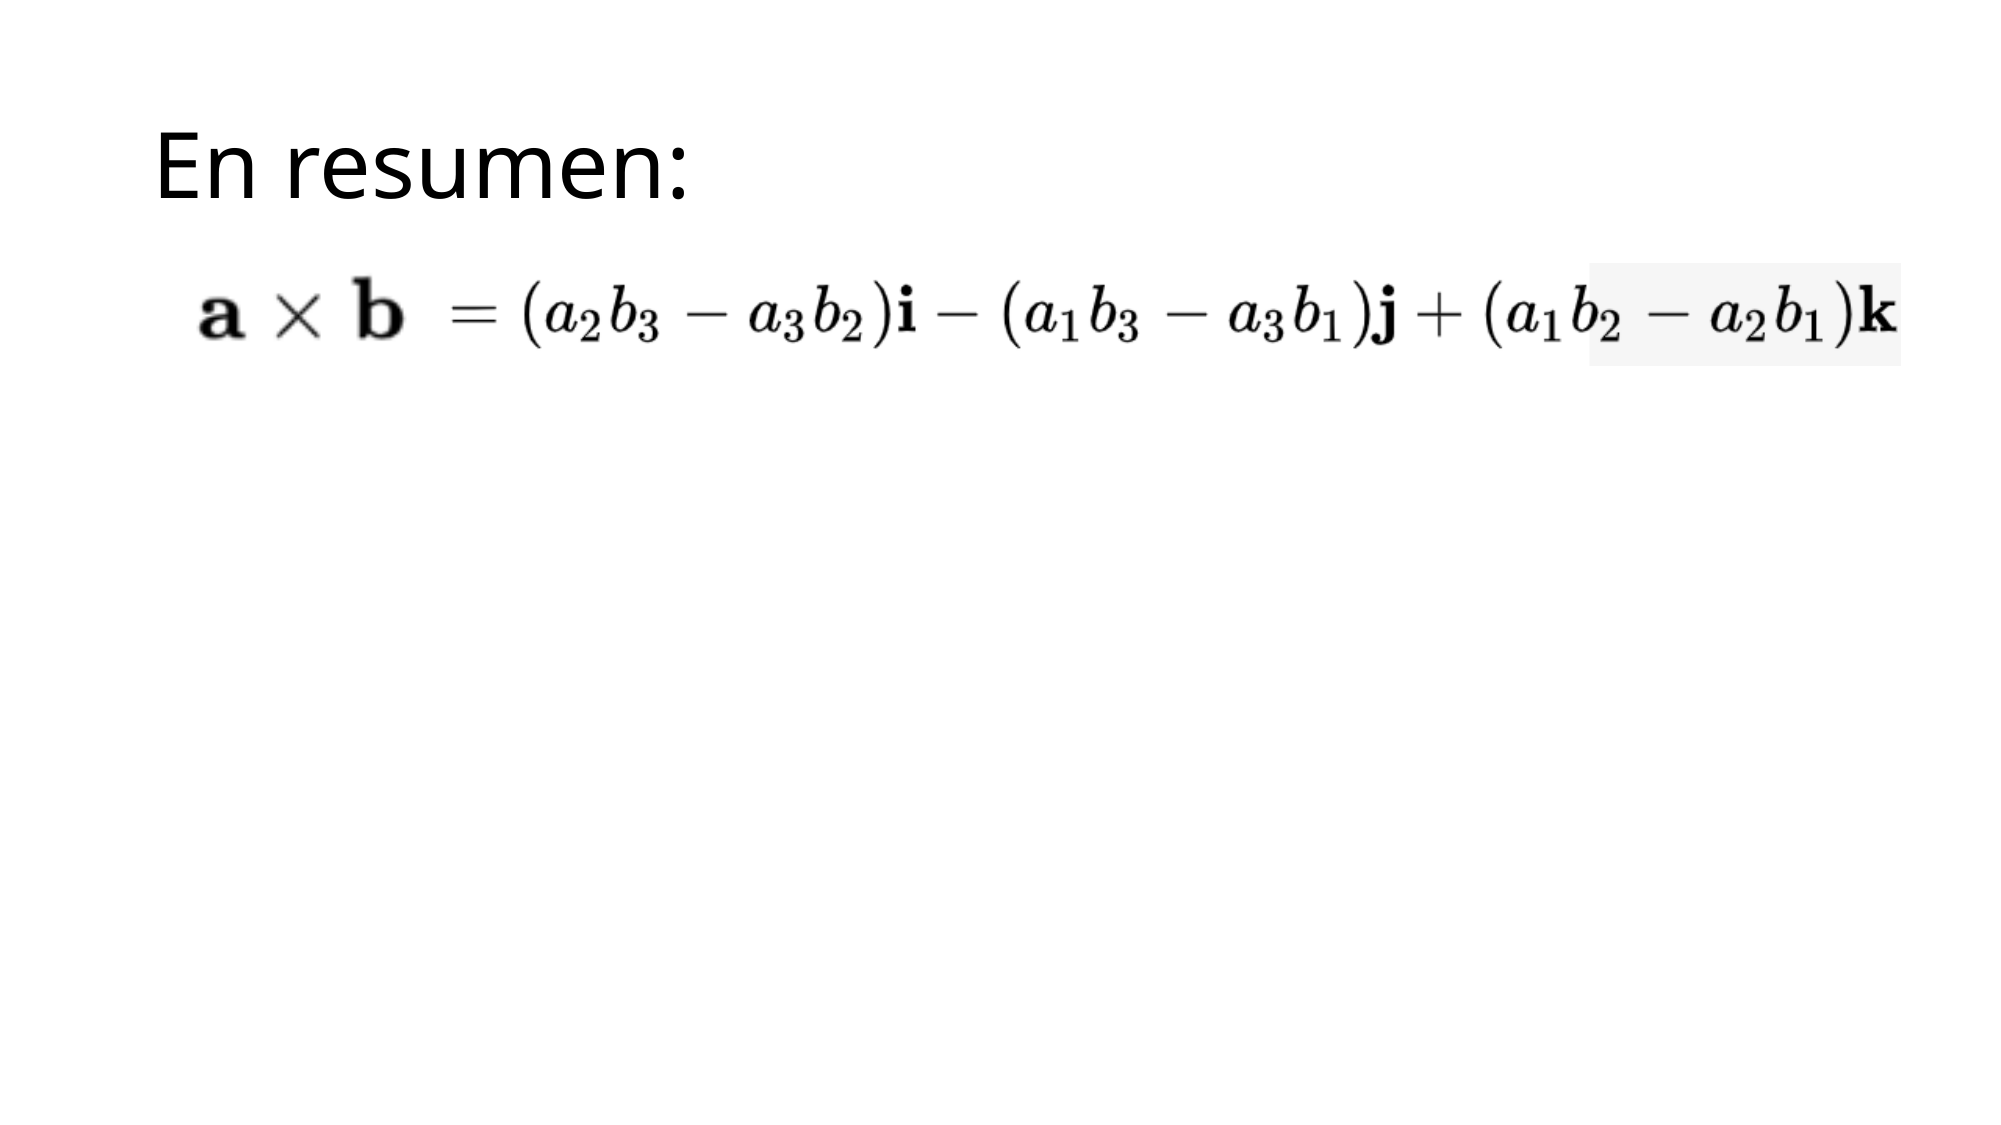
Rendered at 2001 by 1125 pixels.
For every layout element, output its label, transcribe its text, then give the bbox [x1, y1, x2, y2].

picture [175, 263, 1901, 370]
title En resumen: [137, 59, 1863, 278]
